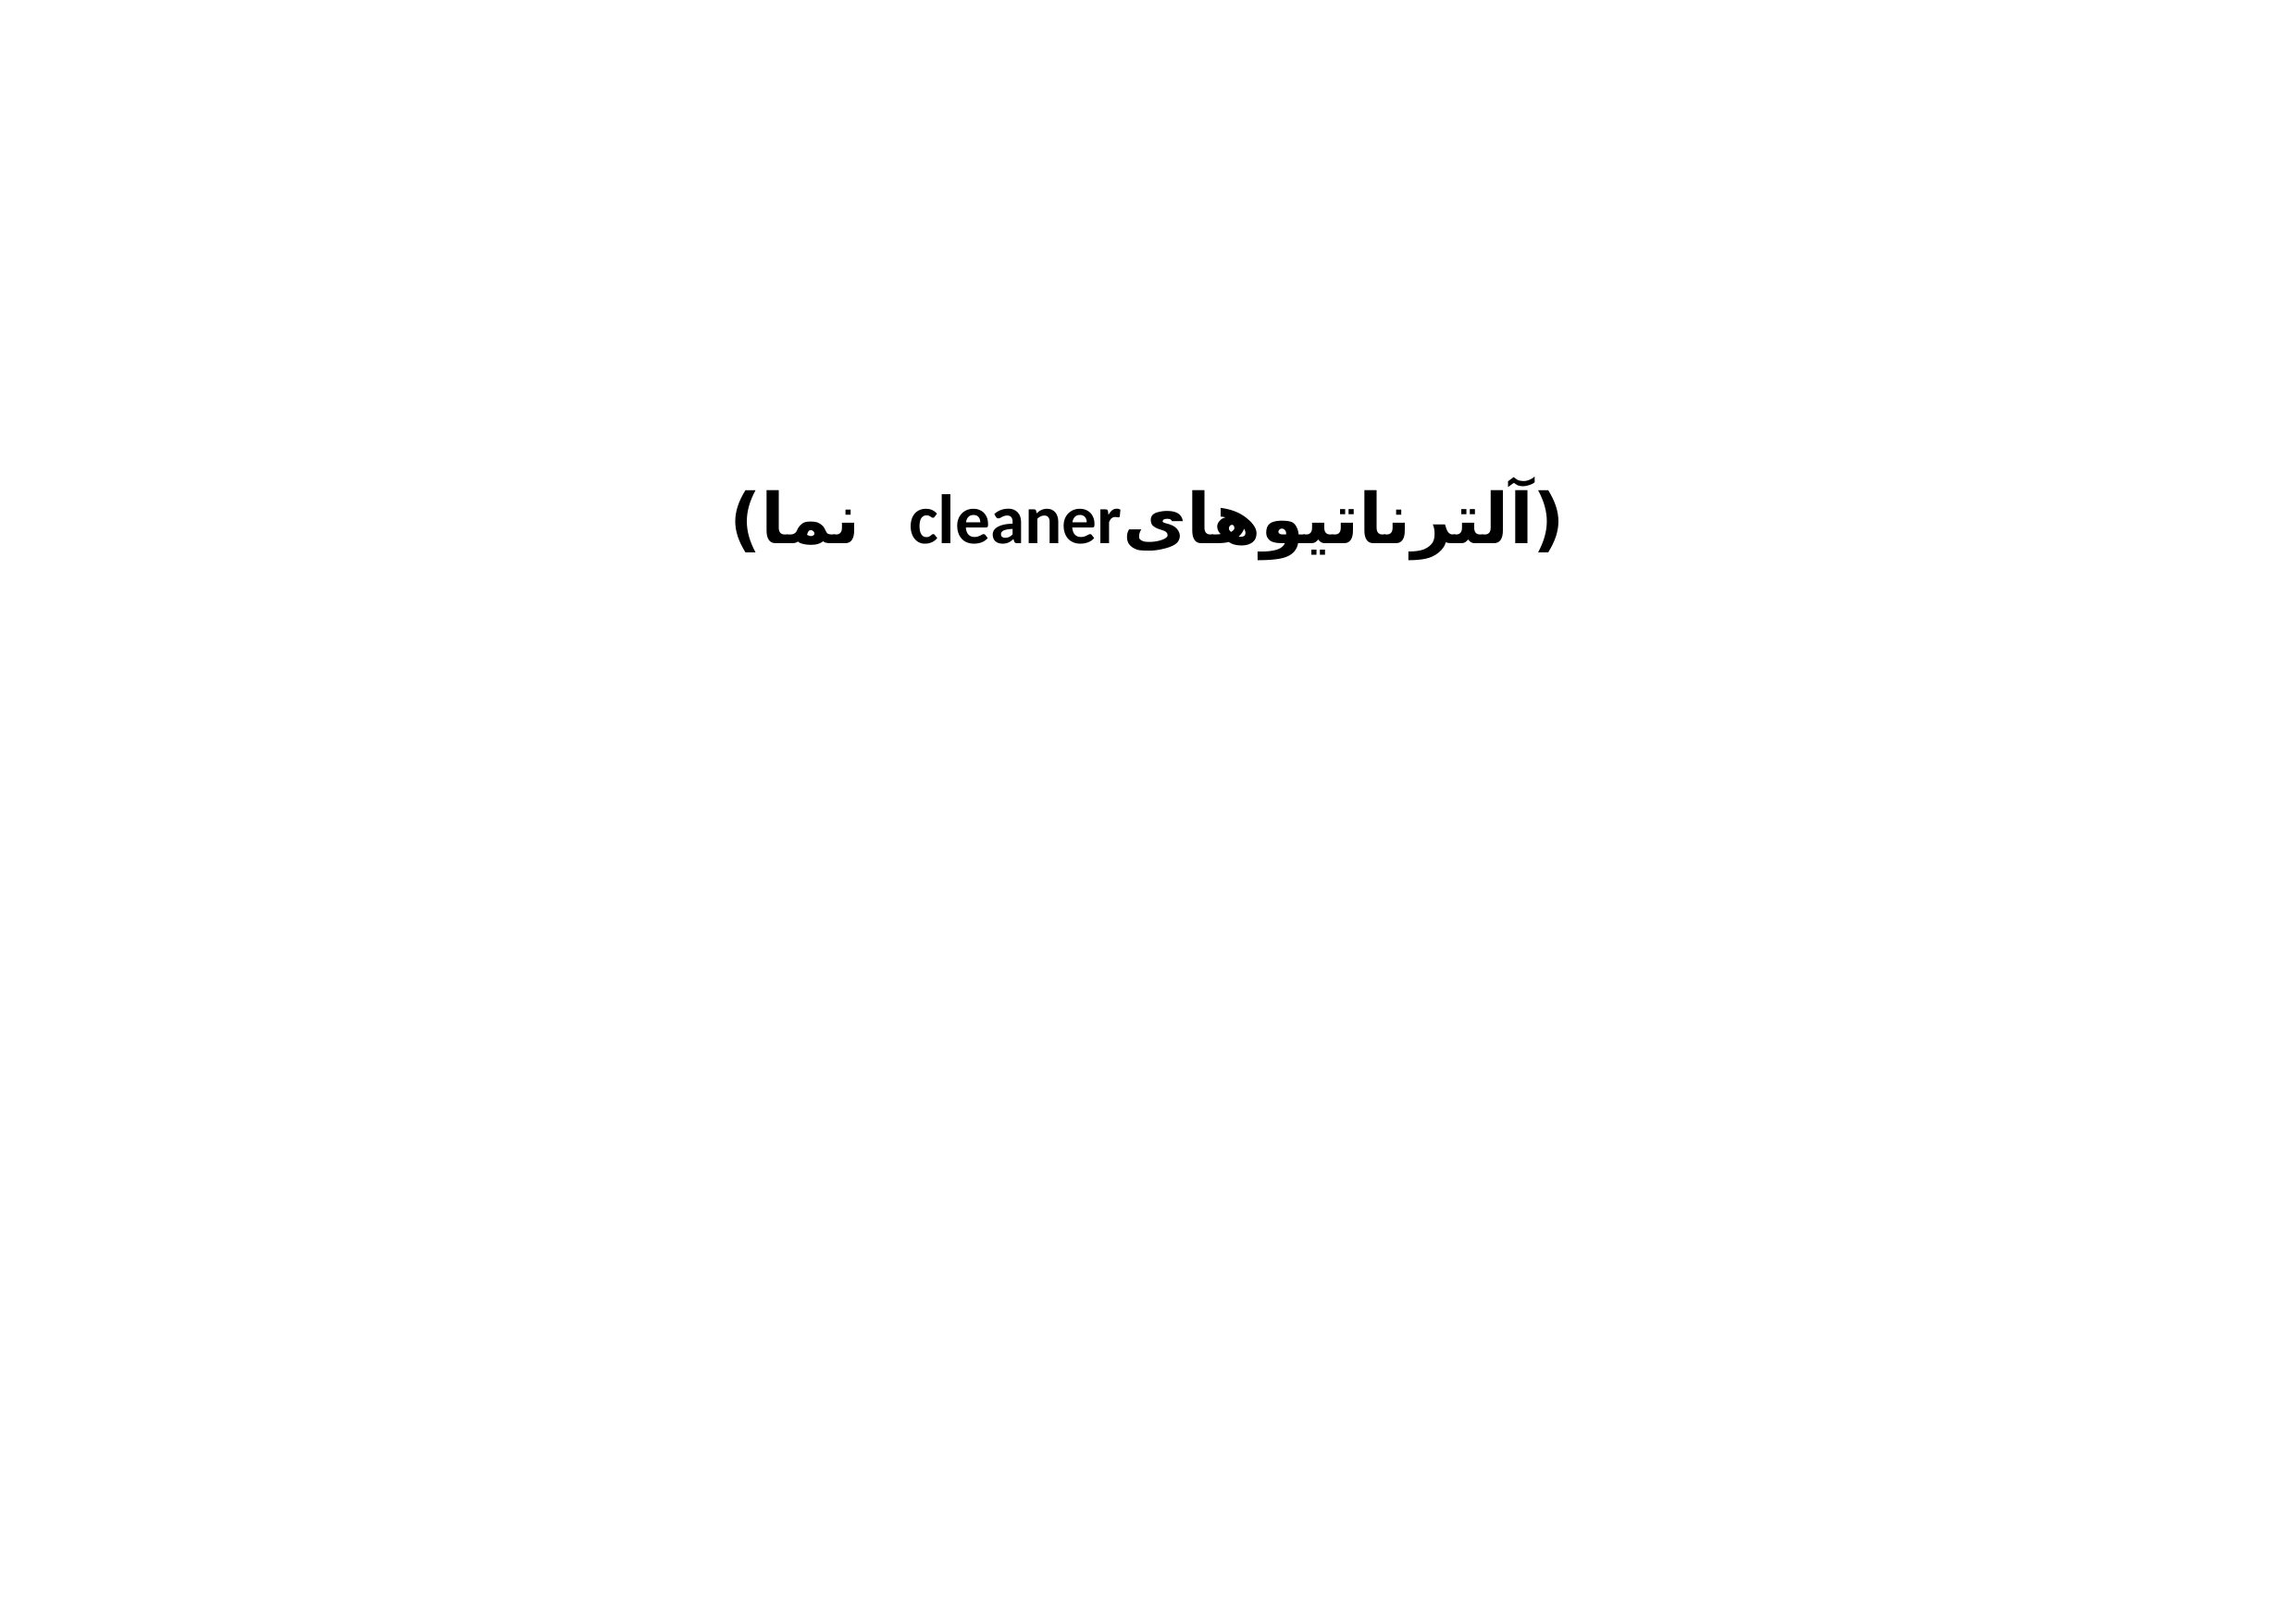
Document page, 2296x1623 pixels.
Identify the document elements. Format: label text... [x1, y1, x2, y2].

text_box (آلترناتیوهایcleaner نما) [435, 466, 1861, 564]
